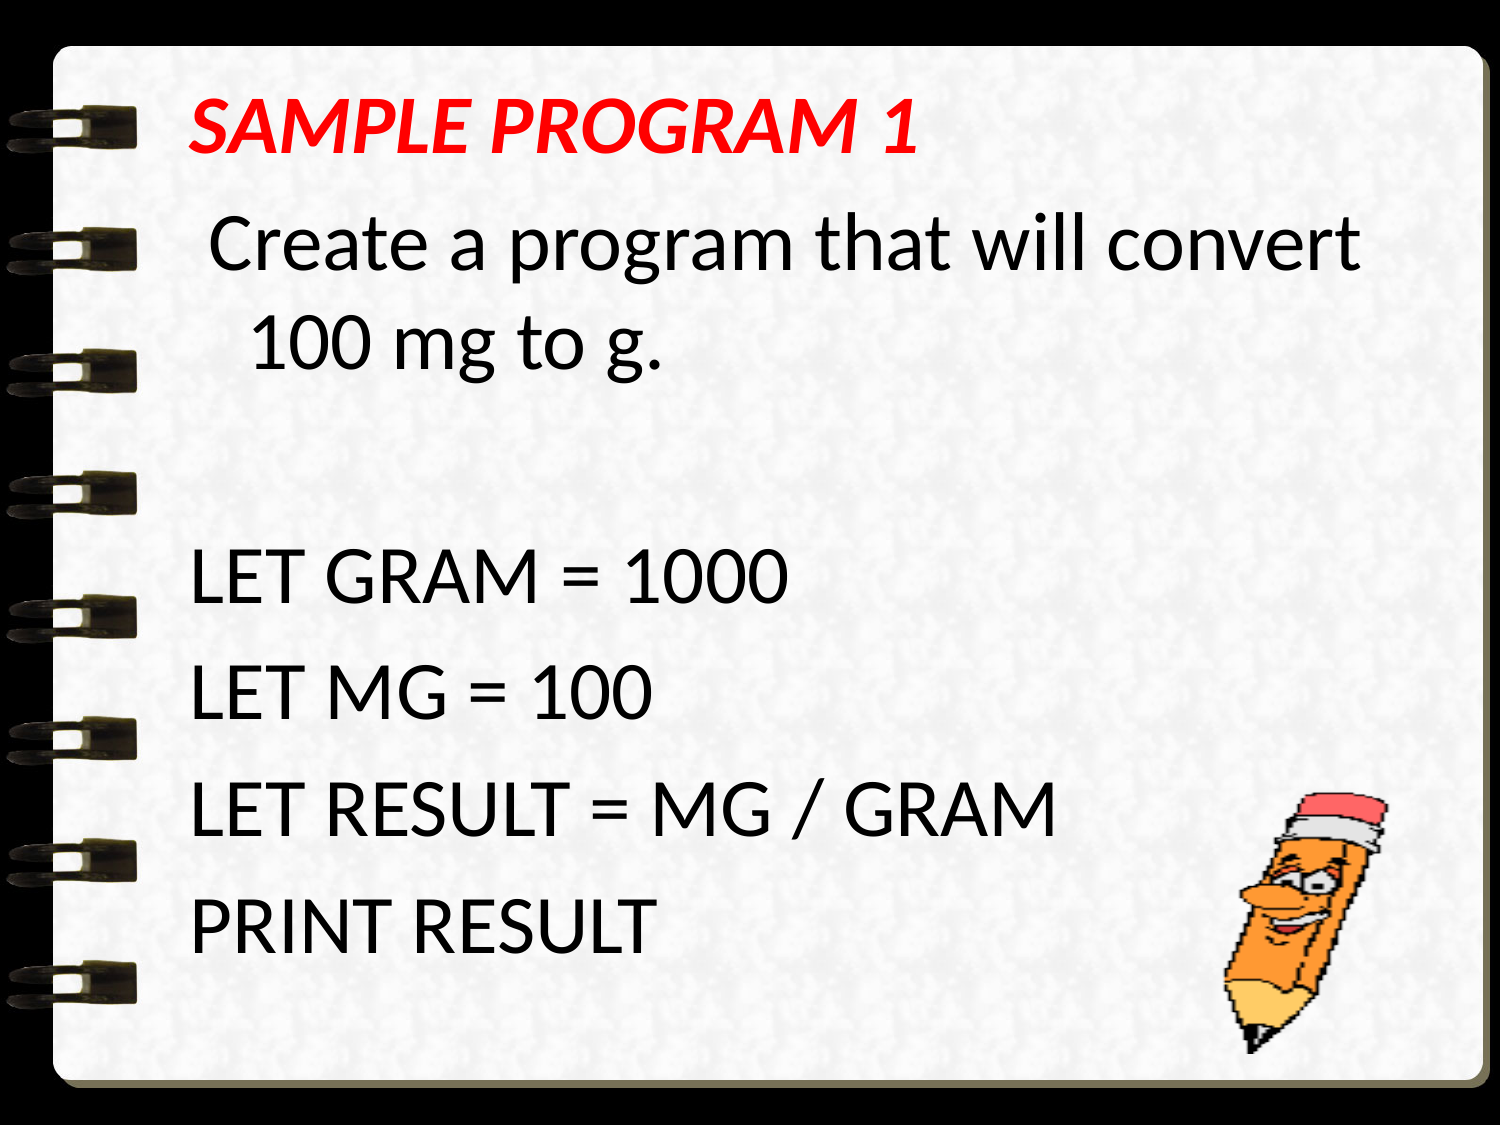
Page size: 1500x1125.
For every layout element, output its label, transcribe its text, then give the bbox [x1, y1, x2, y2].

picture [0, 0, 1500, 1125]
list SAMPLE PROGRAM 1 Create a program that will convert 100 mg to g. LET GRAM = 1000 LET MG = 100 LET RESULT = MG / GRAM PRINT RESULT [174, 62, 1413, 1038]
